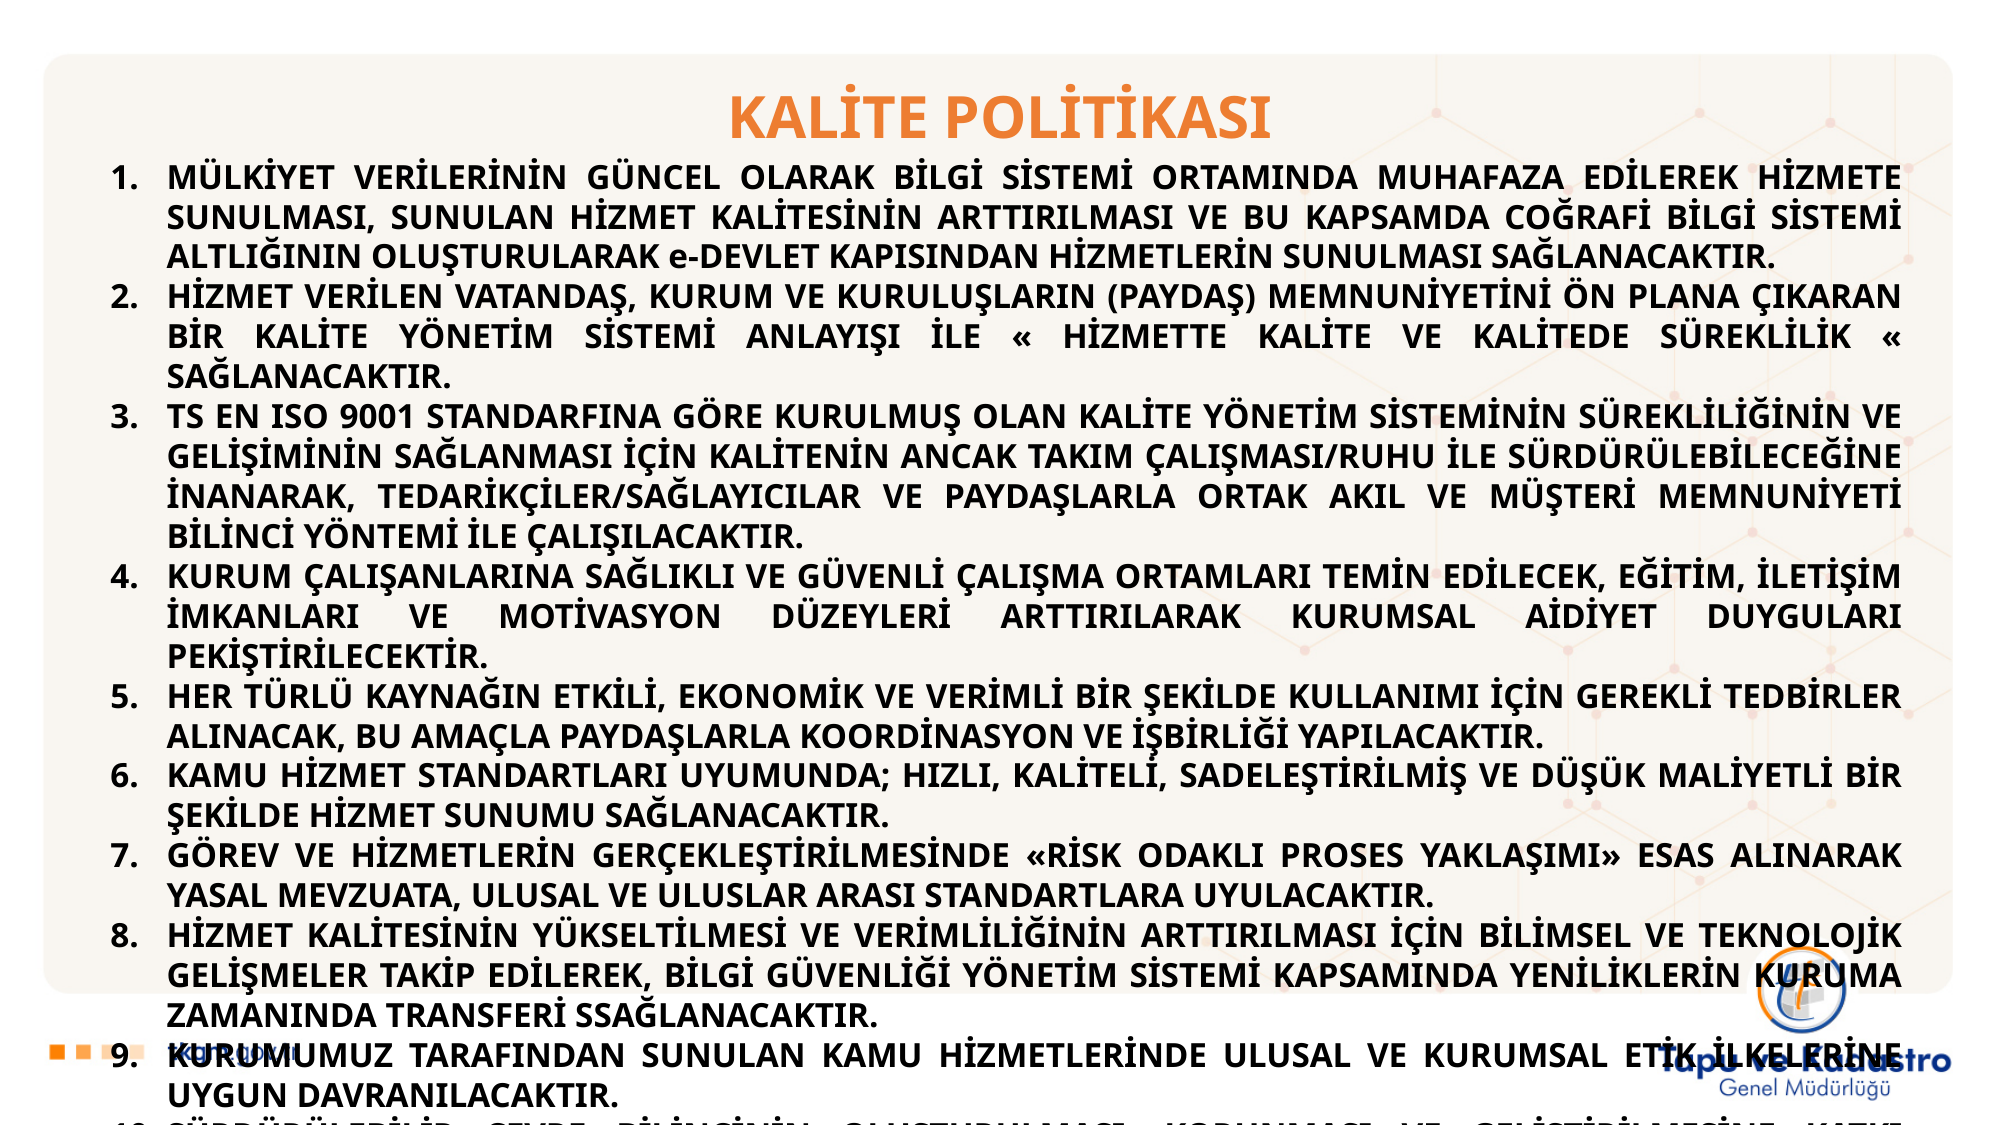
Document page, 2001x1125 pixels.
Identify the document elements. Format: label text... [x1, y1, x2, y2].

text_box MÜLKİYET VERİLERİNİN GÜNCEL OLARAK BİLGİ SİSTEMİ ORTAMINDA MUHAFAZA EDİLEREK HİZMETE SUNULMASI, SUNULAN HİZMET KALİTESİNİN ARTTIRILMASI VE BU KAPSAMDA COĞRAFİ BİLGİ SİSTEMİ ALTLIĞININ OLUŞTURULARAK e-DEVLET KAPISINDAN HİZMETLERİN SUNULMASI SAĞLANACAKTIR. HİZMET VERİLEN VATANDAŞ, KURUM VE KURULUŞLARIN (PAYDAŞ) MEMNUNİYETİNİ ÖN PLANA ÇIKARAN BİR KALİTE YÖNETİM SİSTEMİ ANLAYIŞI İLE « HİZMETTE KALİTE VE KALİTEDE SÜREKLİLİK « SAĞLANACAKTIR. TS EN ISO 9001 STANDARFINA GÖRE KURULMUŞ OLAN KALİTE YÖNETİM SİSTEMİNİN SÜREKLİLİĞİNİN VE GELİŞİMİNİN SAĞLANMASI İÇİN KALİTENİN ANCAK TAKIM ÇALIŞMASI/RUHU İLE SÜRDÜRÜLEBİLECEĞİNE İNANARAK, TEDARİKÇİLER/SAĞLAYICILAR VE PAYDAŞLARLA ORTAK AKIL VE MÜŞTERİ MEMNUNİYETİ BİLİNCİ YÖNTEMİ İLE ÇALIŞILACAKTIR. KURUM ÇALIŞANLARINA SAĞLIKLI VE GÜVENLİ ÇALIŞMA ORTAMLARI TEMİN EDİLECEK, EĞİTİM, İLETİŞİM İMKANLARI VE MOTİVASYON DÜZEYLERİ ARTTIRILARAK KURUMSAL AİDİYET DUYGULARI PEKİŞTİRİLECEKTİR. HER TÜRLÜ KAYNAĞIN ETKİLİ, EKONOMİK VE VERİMLİ BİR ŞEKİLDE KULLANIMI İÇİN GEREKLİ TEDBİRLER ALINACAK, BU AMAÇLA PAYDAŞLARLA KOORDİNASYON VE İŞBİRLİĞİ YAPILACAKTIR. KAMU HİZMET STANDARTLARI UYUMUNDA; HIZLI, KALİTELİ, SADELEŞTİRİLMİŞ VE DÜŞÜK MALİYETLİ BİR ŞEKİLDE HİZMET SUNUMU SAĞLANACAKTIR. GÖREV VE HİZMETLERİN GERÇEKLEŞTİRİLMESİNDE «RİSK ODAKLI PROSES YAKLAŞIMI» ESAS ALINARAK YASAL MEVZUATA, ULUSAL VE ULUSLAR ARASI STANDARTLARA UYULACAKTIR. HİZMET KALİTESİNİN YÜKSELTİLMESİ VE VERİMLİLİĞİNİN ARTTIRILMASI İÇİN BİLİMSEL VE TEKNOLOJİK GELİŞMELER TAKİP EDİLEREK, BİLGİ GÜVENLİĞİ YÖNETİM SİSTEMİ KAPSAMINDA YENİLİKLERİN KURUMA ZAMANINDA TRANSFERİ SSAĞLANACAKTIR. KURUMUMUZ TARAFINDAN SUNULAN KAMU HİZMETLERİNDE ULUSAL VE KURUMSAL ETİK İLKELERİNE UYGUN DAVRANILACAKTIR. SÜRDÜRÜLEBİLİR ÇEVRE BİLİNCİNİN OLUŞTURULMASI, KORUNMASI VE GELİŞTİRİLMESİNE KATKI SAĞLANACAKTIR. [95, 148, 1920, 1125]
picture [0, 0, 2001, 1125]
text_box KALİTE POLİTİKASI [389, 72, 1611, 158]
